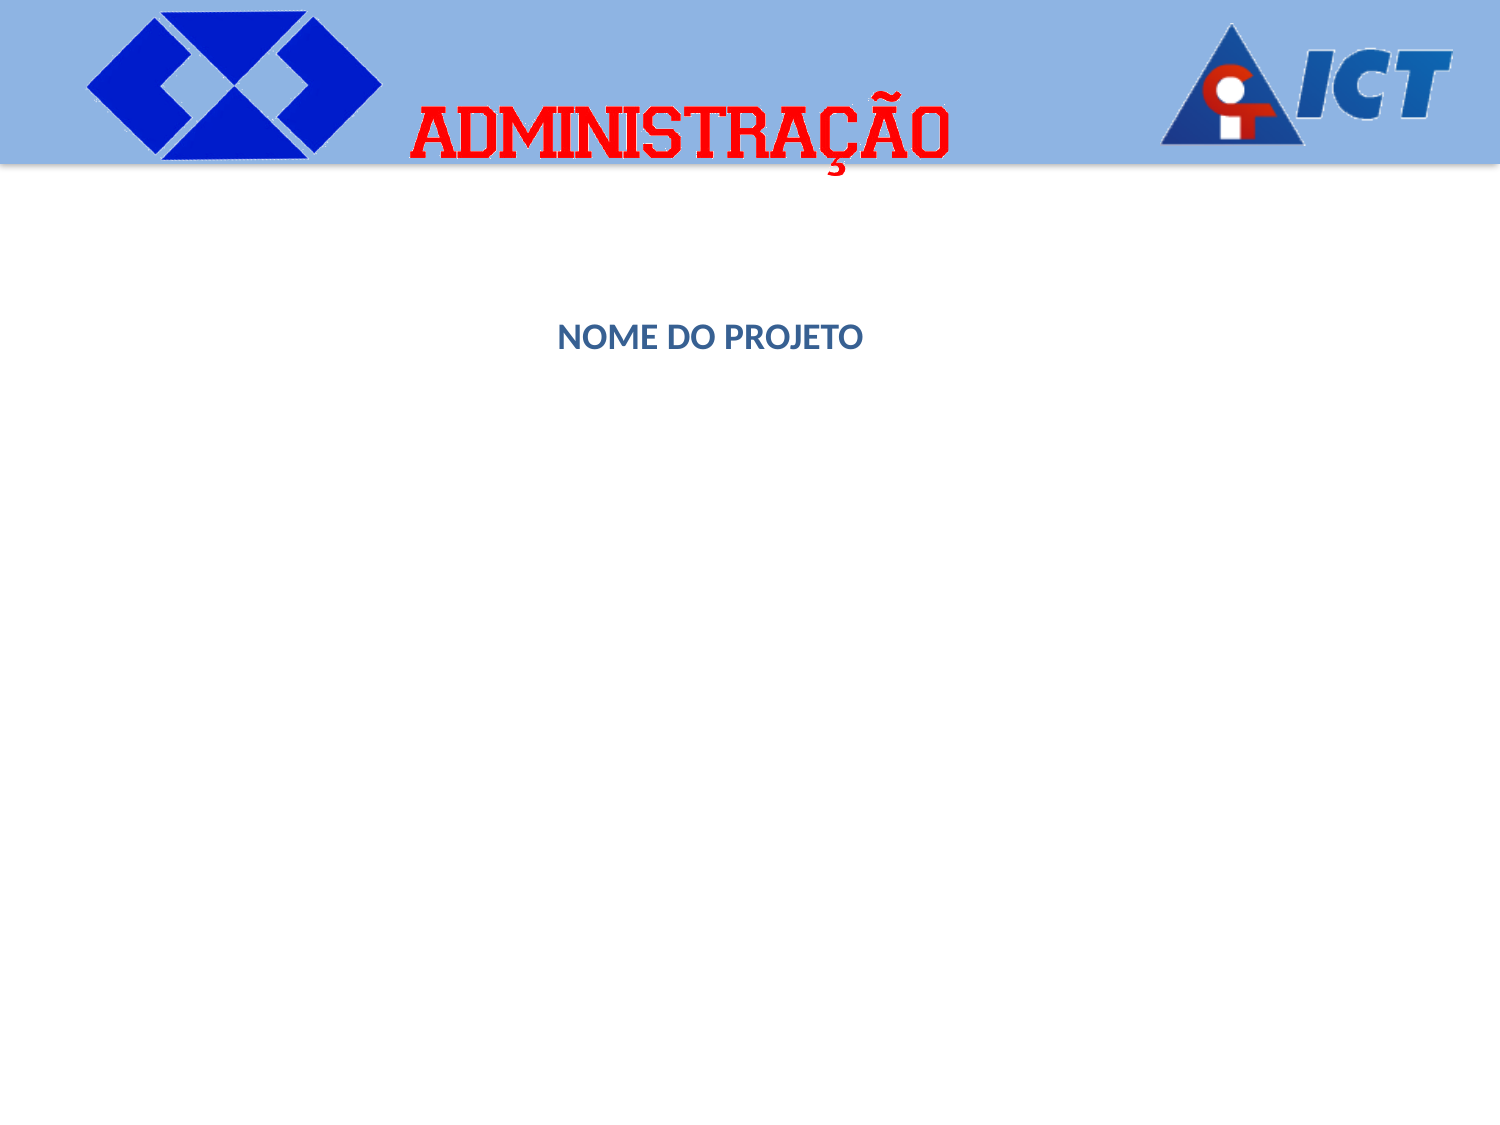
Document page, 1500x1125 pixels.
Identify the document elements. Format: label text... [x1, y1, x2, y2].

picture [1160, 23, 1453, 146]
picture [71, 0, 949, 226]
text_box NOME DO PROJETO [410, 304, 1020, 365]
